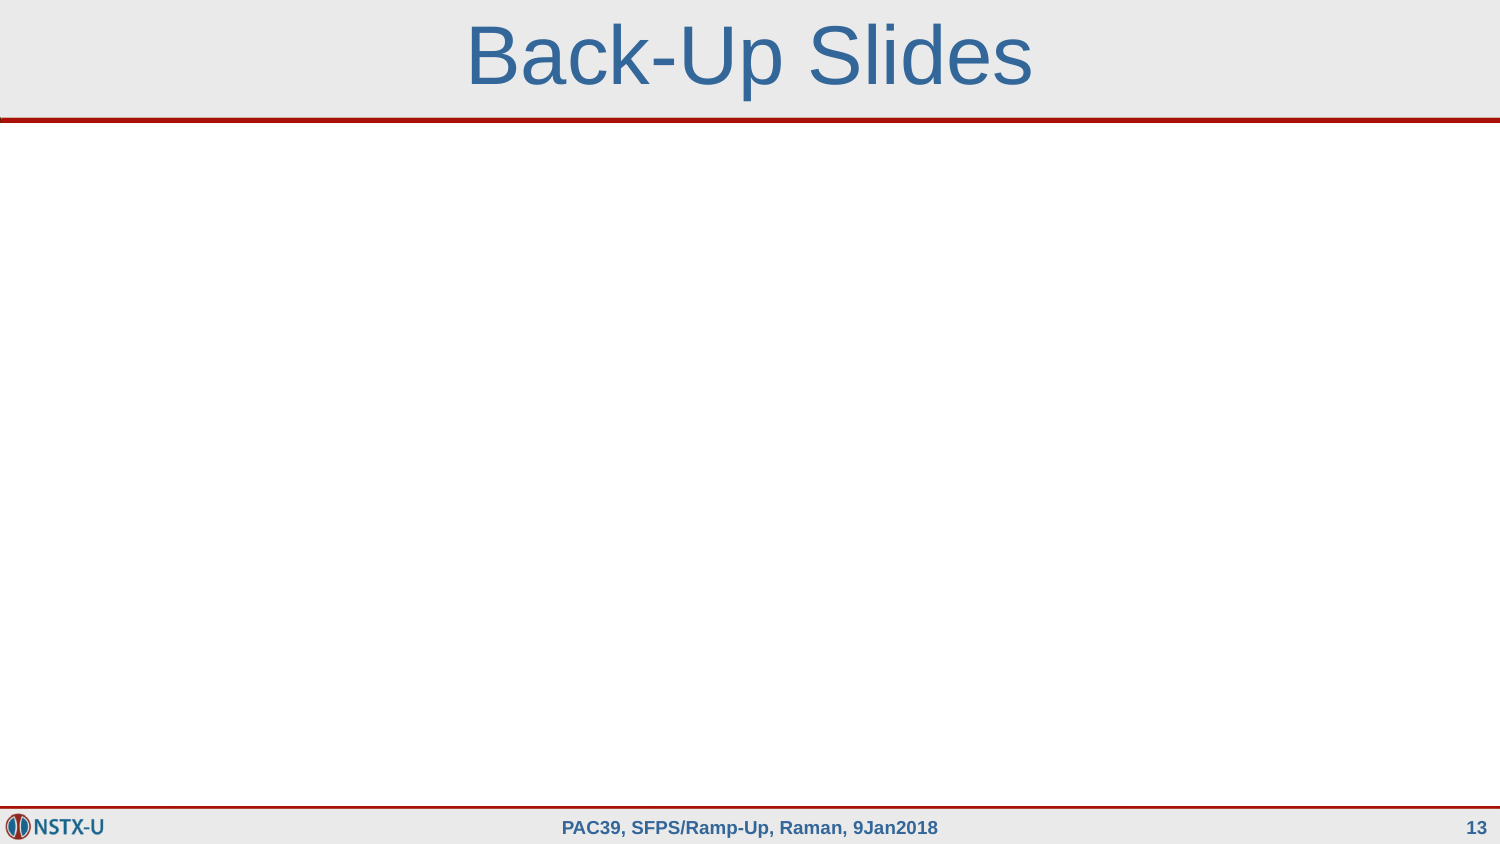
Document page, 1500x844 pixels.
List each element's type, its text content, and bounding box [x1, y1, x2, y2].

picture [0, 119, 1500, 123]
picture [0, 806, 1500, 844]
title Back-Up Slides [0, 0, 1500, 119]
